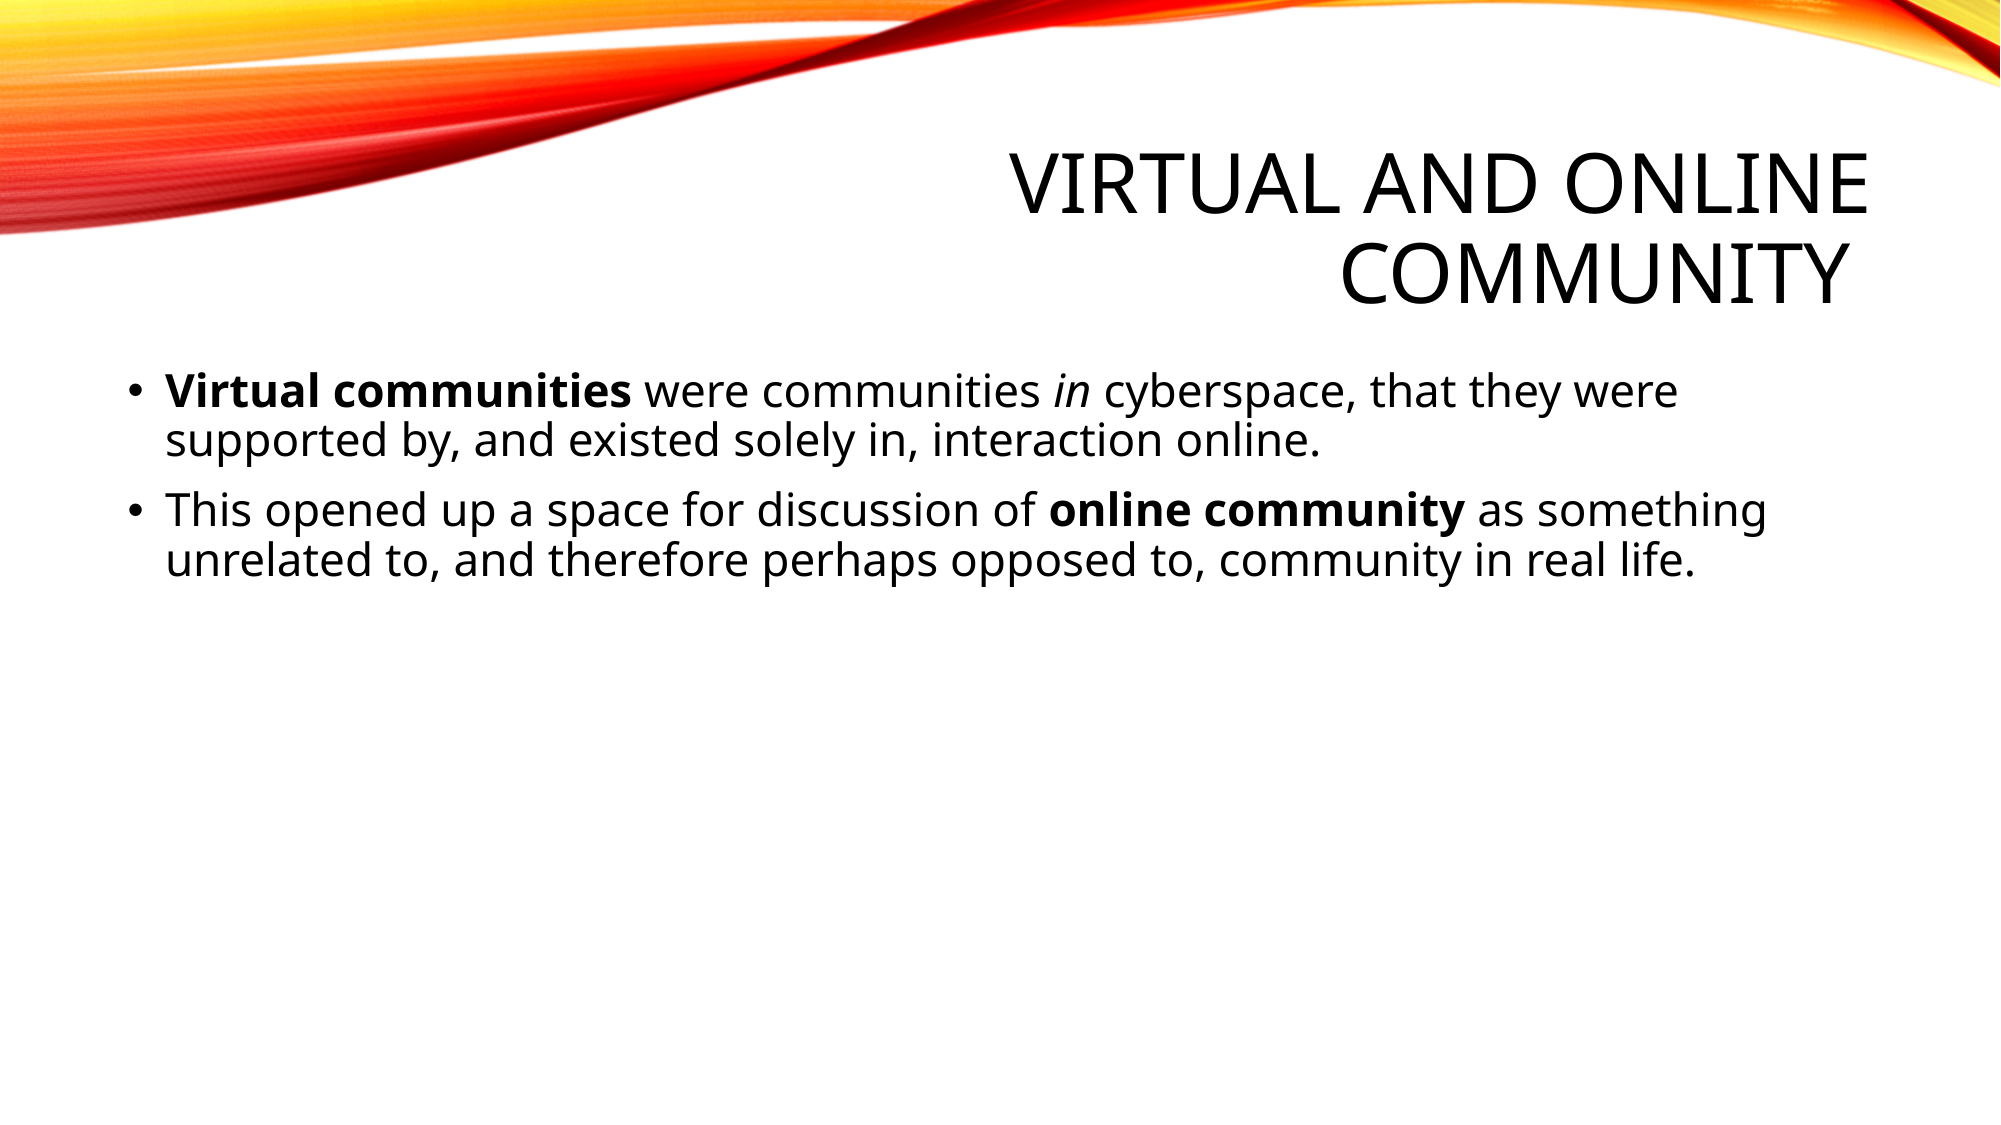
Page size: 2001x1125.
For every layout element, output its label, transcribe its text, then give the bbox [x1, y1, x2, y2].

picture [0, 0, 2000, 237]
title Virtual and Online Community [474, 125, 1888, 338]
list Virtual communities were communities in cyberspace, that they were supported by, and existed solely in, interaction online. This opened up a space for discussion of online community as something unrelated to, and therefore perhaps opposed to, community in real life. [112, 360, 1888, 1021]
